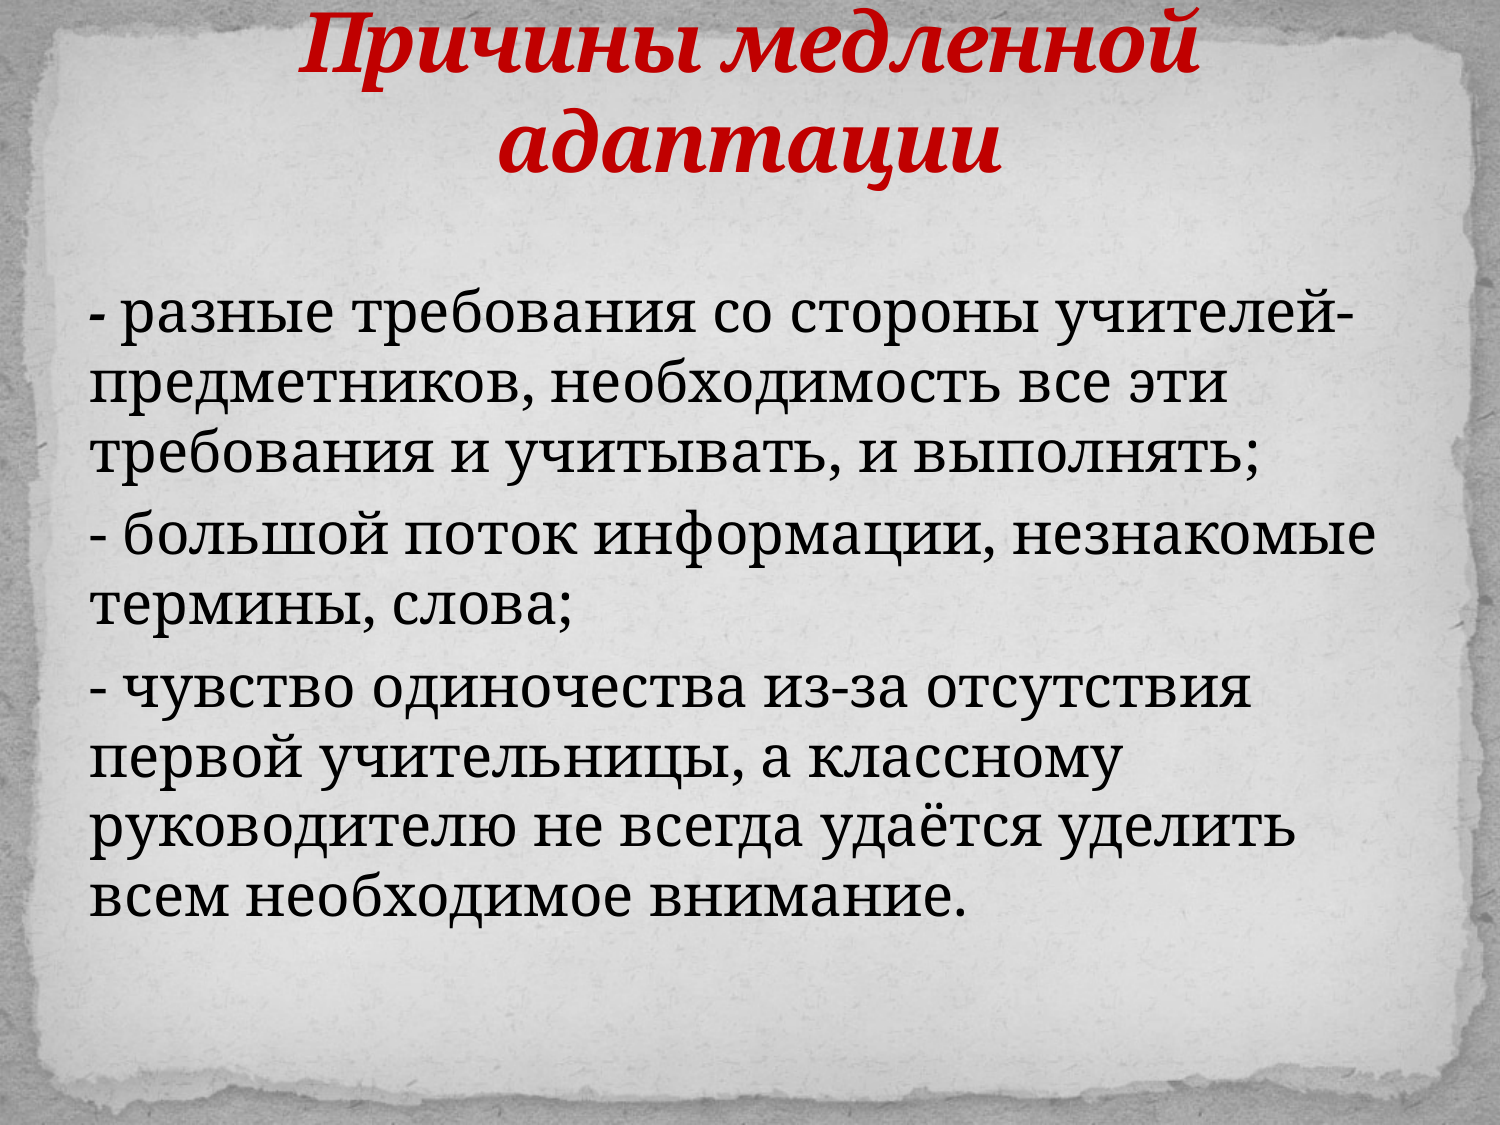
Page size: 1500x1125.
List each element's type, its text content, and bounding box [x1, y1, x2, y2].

title Причины медленной адаптации [74, 78, 1425, 197]
list - разные требования со стороны учителей-предметников, необходимость все эти требования и учитывать, и выполнять; - большой поток информации, незнакомые термины, слова; - чувство одиночества из-за отсутствия первой учительницы, а классному руководителю не всегда удаётся уделить всем необходимое внимание. [75, 267, 1425, 1000]
